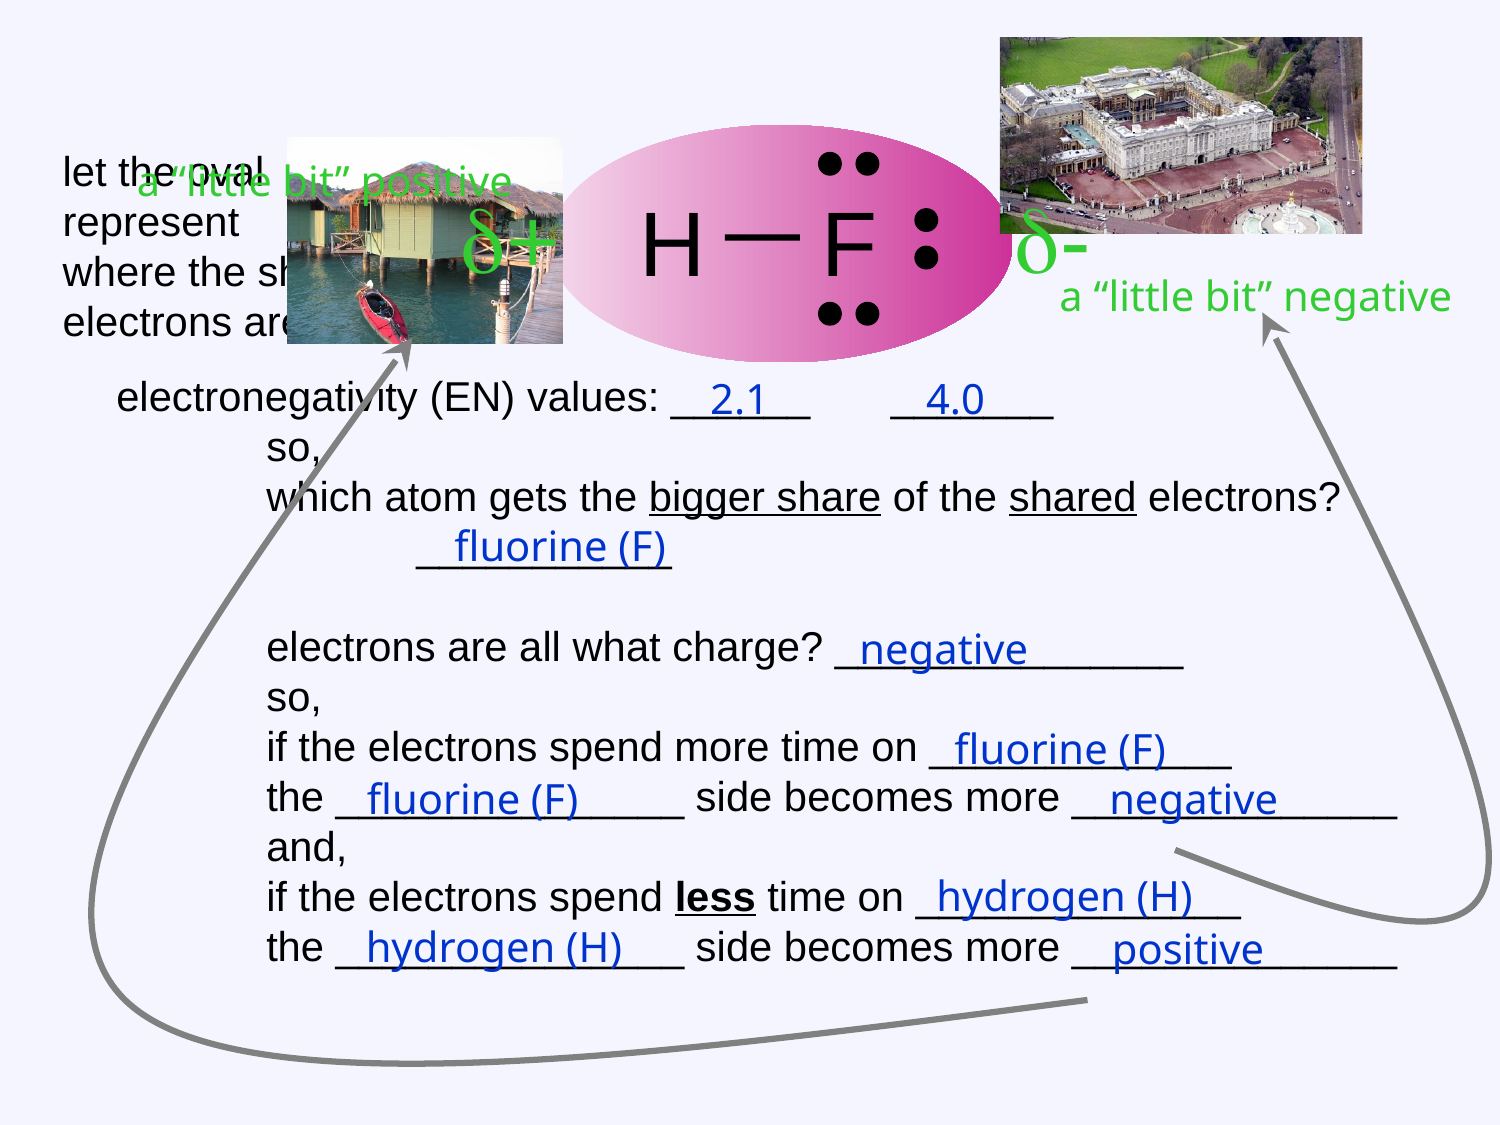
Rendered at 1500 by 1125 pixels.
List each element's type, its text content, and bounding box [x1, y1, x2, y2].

text_box [91, 344, 1088, 1064]
picture [287, 137, 563, 344]
text_box [634, 124, 929, 152]
text_box electronegativity (EN) values: ______ _______ so, which atom gets the bigger share of the shared electrons? ___________ electrons are all what charge? _______________ so, if the electrons spend more time on _____________ the _______________ side becomes more ______________ and, if the electrons spend less time on ______________ the _______________ side becomes more ______________ [1289, 362, 1413, 617]
text_box fluorine (F) [939, 715, 1182, 781]
picture [999, 37, 1363, 234]
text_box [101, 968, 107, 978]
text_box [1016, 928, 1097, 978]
text_box let the oval represent where the shared electrons are [47, 137, 401, 353]
text_box 4.0 [911, 365, 1001, 431]
text_box a “little bit” positive [122, 147, 287, 213]
text_box a “little bit” negative [1044, 262, 1468, 328]
text_box negative [1094, 765, 1188, 831]
text_box [575, 156, 1000, 362]
text_box electronegativity (EN) values: ______ _______ so, which atom gets the bigger share of the shared electrons? ___________ electrons are all what charge? _______________ so, if the electrons spend more time on _____________ the _______________ side becomes more ______________ and, if the electrons spend less time on ______________ the _______________ side becomes more ______________ [1208, 864, 1413, 978]
text_box hydrogen (H) [948, 862, 1208, 928]
text_box [1174, 312, 1489, 922]
text_box electronegativity (EN) values: ______ _______ so, which atom gets the bigger share of the shared electrons? ___________ electrons are all what charge? _______________ so, if the electrons spend more time on _____________ the _______________ side becomes more ______________ and, if the electrons spend less time on ______________ the _______________ side becomes more ______________ [101, 362, 393, 846]
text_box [624, 152, 938, 325]
text_box electronegativity (EN) values: ______ _______ so, which atom gets the bigger share of the shared electrons? ___________ electrons are all what charge? _______________ so, if the electrons spend more time on _____________ the _______________ side becomes more ______________ and, if the electrons spend less time on ______________ the _______________ side becomes more ______________ [439, 362, 1254, 862]
text_box fluorine (F) [592, 512, 682, 578]
text_box 2.1 [695, 365, 785, 431]
text_box positive [1097, 915, 1279, 981]
text_box negative [844, 615, 1044, 681]
text_box - [1000, 234, 1106, 300]
text_box + [563, 174, 575, 300]
